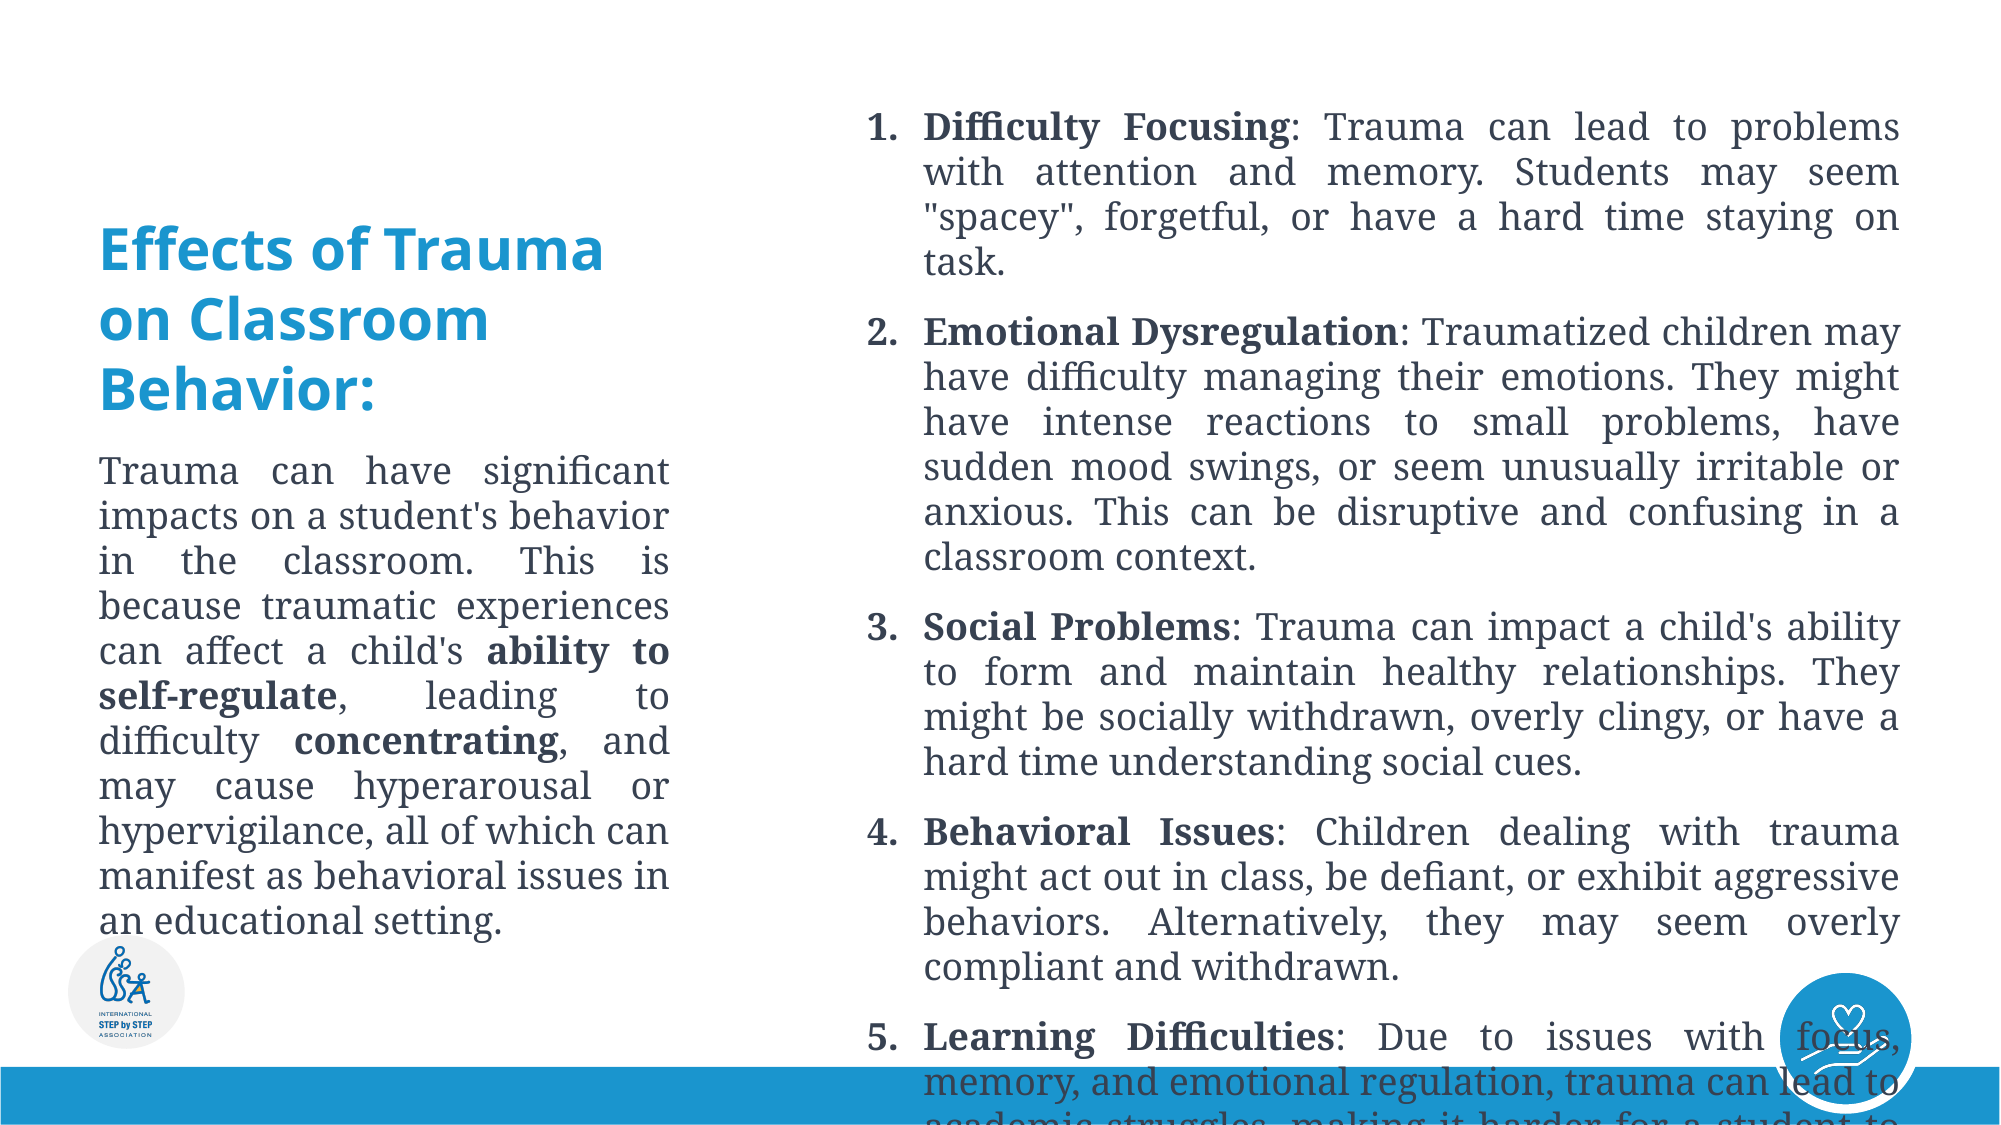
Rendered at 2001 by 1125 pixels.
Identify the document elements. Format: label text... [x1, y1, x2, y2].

picture [99, 950, 152, 1037]
text_box Effects of Trauma on Classroom Behavior: Trauma can have significant impacts on a student's behavior in the classroom. This is because traumatic experiences can affect a child's ability to self-regulate, leading to difficulty concentrating, and may cause hyperarousal or hypervigilance, all of which can manifest as behavioral issues in an educational setting. [84, 204, 686, 950]
text_box Difficulty Focusing: Trauma can lead to problems with attention and memory. Students may seem "spacey", forgetful, or have a hard time staying on task. Emotional Dysregulation: Traumatized children may have difficulty managing their emotions. They might have intense reactions to small problems, have sudden mood swings, or seem unusually irritable or anxious. This can be disruptive and confusing in a classroom context. Social Problems: Trauma can impact a child's ability to form and maintain healthy relationships. They might be socially withdrawn, overly clingy, or have a hard time understanding social cues. Behavioral Issues: Children dealing with trauma might act out in class, be defiant, or exhibit aggressive behaviors. Alternatively, they may seem overly compliant and withdrawn. Learning Difficulties: Due to issues with focus, memory, and emotional regulation, trauma can lead to academic struggles, making it harder for a student to keep up with their peers. [852, 95, 1916, 1125]
